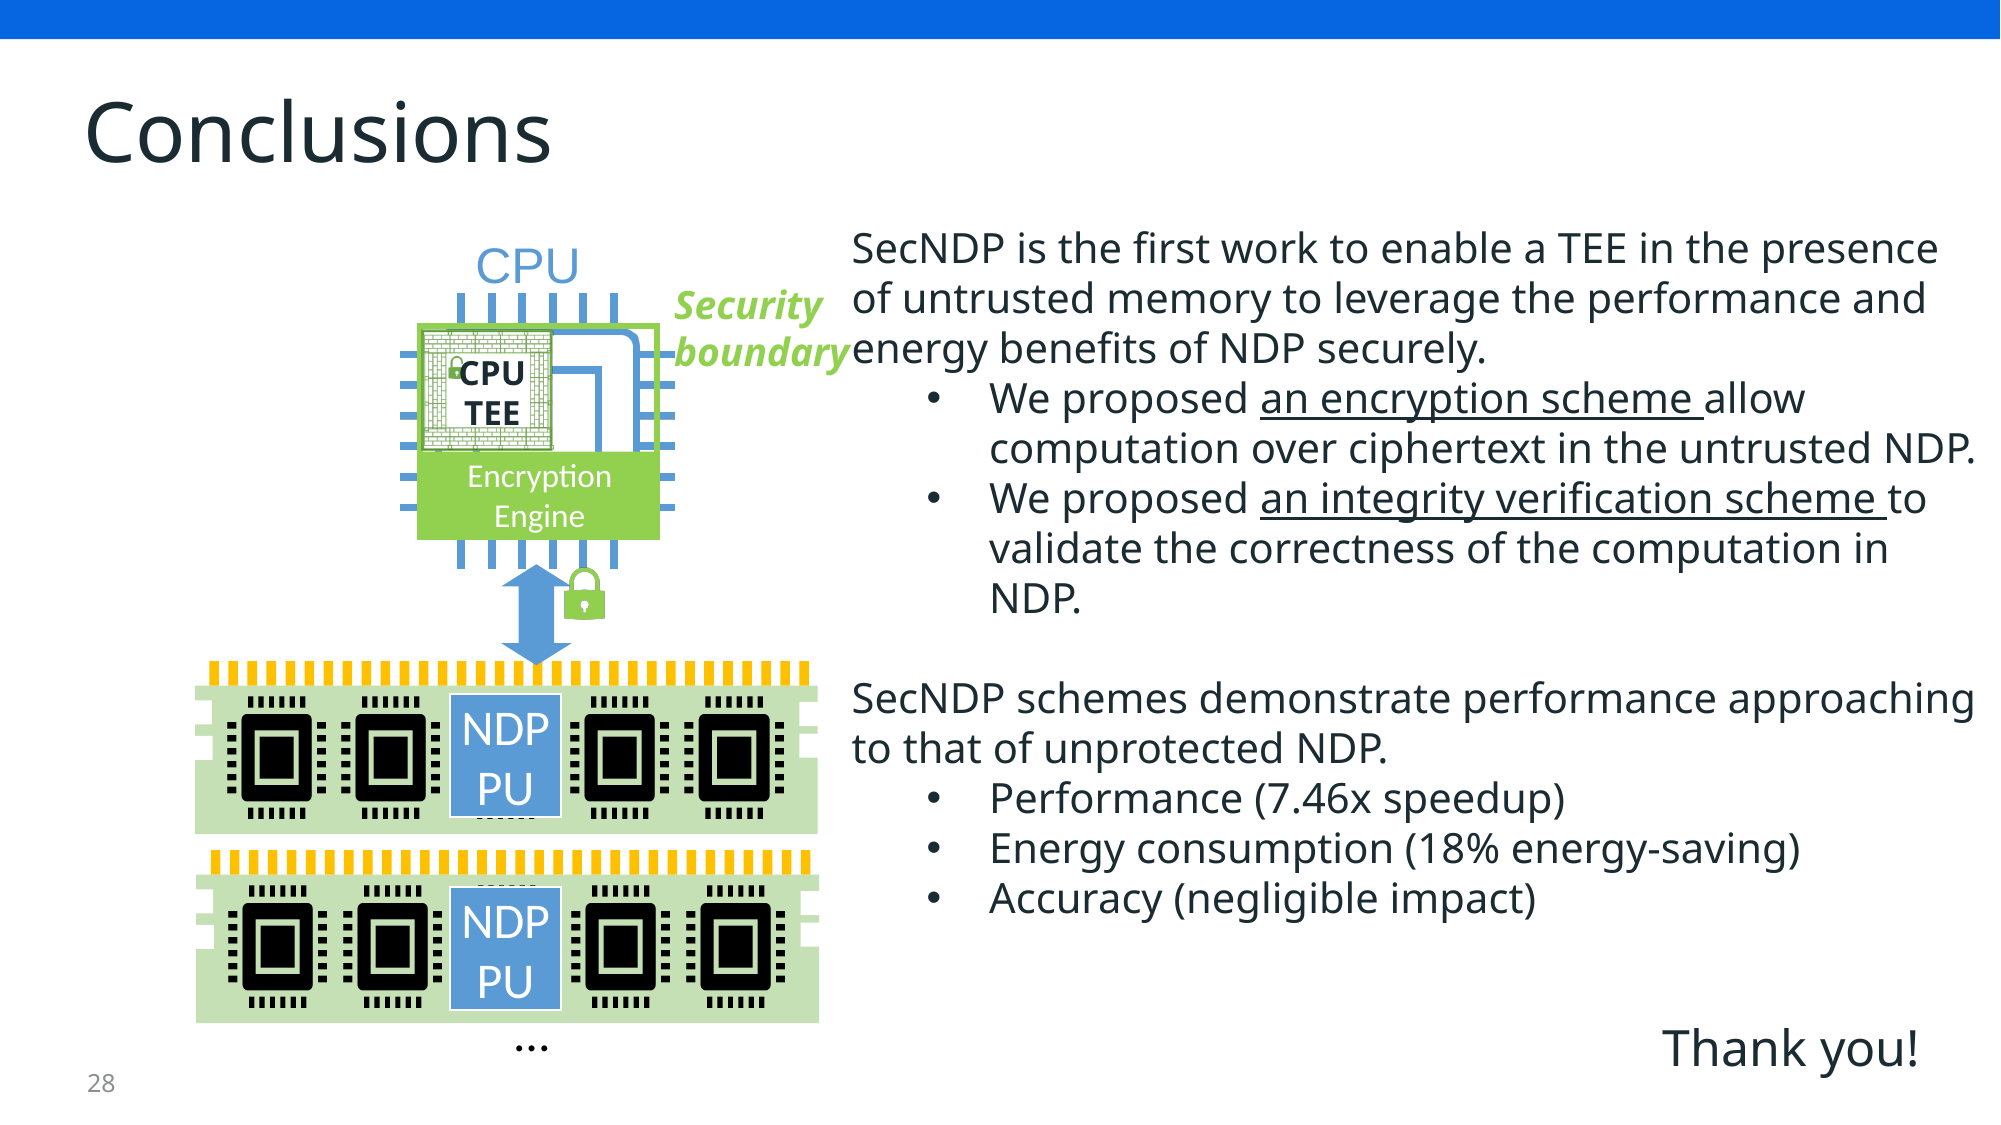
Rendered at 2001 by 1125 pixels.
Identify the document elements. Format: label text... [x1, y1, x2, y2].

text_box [193, 850, 820, 1024]
text_box Thank you! [1648, 1008, 1936, 1084]
slide_number 28 [68, 1064, 131, 1105]
picture [550, 559, 619, 628]
text_box Security boundary [720, 273, 836, 382]
picture [417, 324, 557, 455]
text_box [192, 661, 819, 835]
text_box … [499, 1024, 564, 1069]
title Conclusions [68, 59, 1925, 212]
text_box [0, 0, 2000, 40]
text_box SecNDP is the first work to enable a TEE in the presence of untrusted memory to leverage the performance and energy benefits of NDP securely. We proposed an encryption scheme allow computation over ciphertext in the untrusted NDP. We proposed an integrity verification scheme to validate the correctness of the computation in NDP. SecNDP schemes demonstrate performance approaching to that of unprotected NDP. Performance (7.46x speedup) Energy consumption (18% energy-saving) Accuracy (negligible impact) [836, 214, 2000, 984]
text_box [354, 226, 720, 666]
